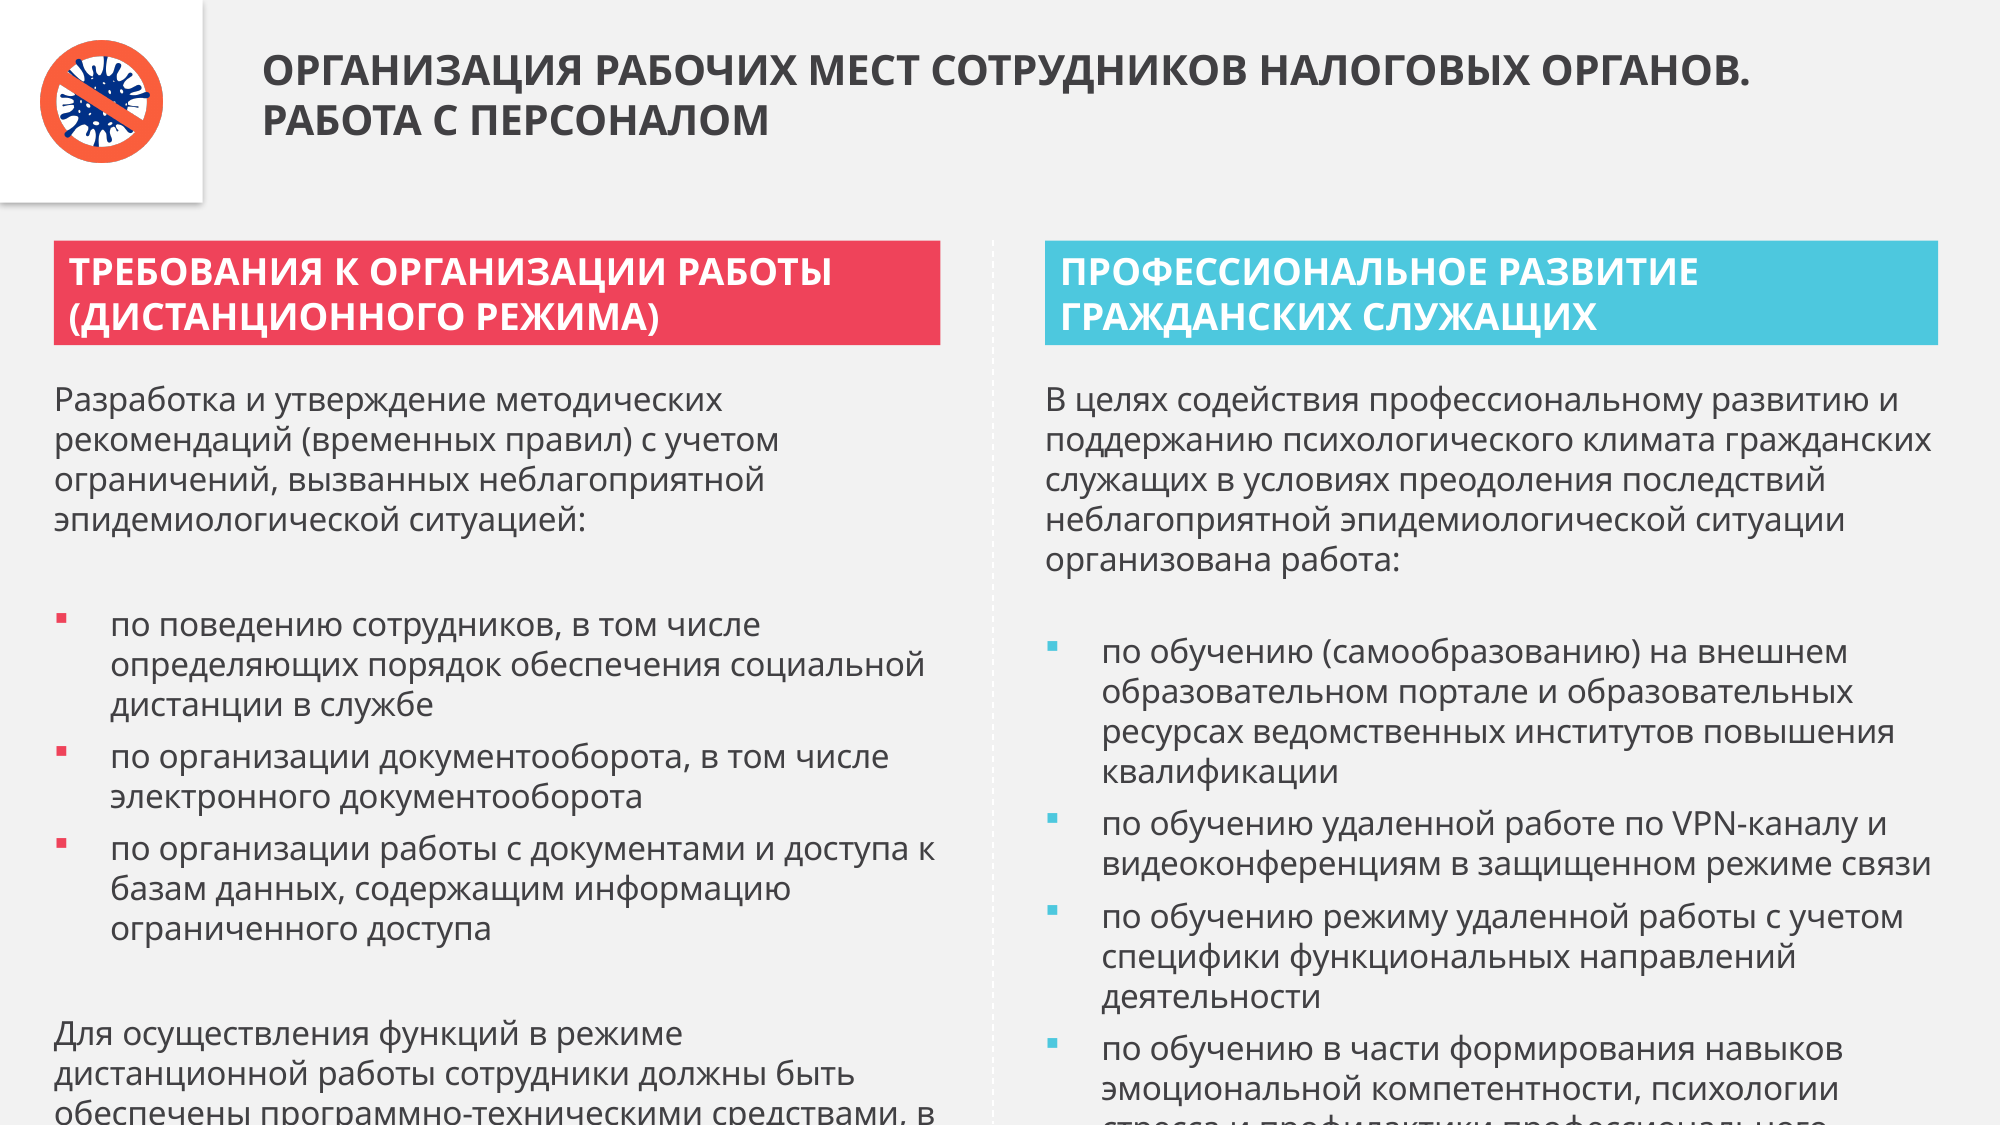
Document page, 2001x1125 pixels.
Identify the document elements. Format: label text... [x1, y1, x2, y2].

text_box Разработка и утверждение методических рекомендаций (временных правил) с учетом ограничений, вызванных неблагоприятной эпидемиологической ситуацией: по поведению сотрудников, в том числе определяющих порядок обеспечения социальной дистанции в службе по организации документооборота, в том числе электронного документооборота по организации работы с документами и доступа к базам данных, содержащим информацию ограниченного доступа Для осуществления функций в режиме дистанционной работы сотрудники должны быть обеспечены программно-техническими средствами, в том числе с возможностью их участия в формате видеоконференций с соблюдением требований информационной безопасности. [53, 378, 941, 1106]
picture [40, 40, 163, 163]
text_box ОРГАНИЗАЦИЯ РАБОЧИХ МЕСТ СОТРУДНИКОВ НАЛОГОВЫХ ОРГАНОВ. РАБОТА С ПЕРСОНАЛОМ [261, 0, 1880, 188]
text_box ПРОФЕССИОНАЛЬНОЕ РАЗВИТИЕ ГРАЖДАНСКИХ СЛУЖАЩИХ [1045, 240, 1939, 346]
text_box В целях содействия профессиональному развитию и поддержанию психологического климата гражданских служащих в условиях преодоления последствий неблагоприятной эпидемиологической ситуации организована работа: по обучению (самообразованию) на внешнем образовательном портале и образовательных ресурсах ведомственных институтов повышения квалификации по обучению удаленной работе по VPN-каналу и видеоконференциям в защищенном режиме связи по обучению режиму удаленной работы с учетом специфики функциональных направлений деятельности по обучению в части формирования навыков эмоциональной компетентности, психологии стресса и профилактики профессионального выгорания [1045, 378, 1939, 1106]
text_box ТРЕБОВАНИЯ К ОРГАНИЗАЦИИ РАБОТЫ (ДИСТАНЦИОННОГО РЕЖИМА) [53, 240, 941, 346]
text_box [0, 0, 203, 203]
text_box [0, 0, 2000, 1125]
